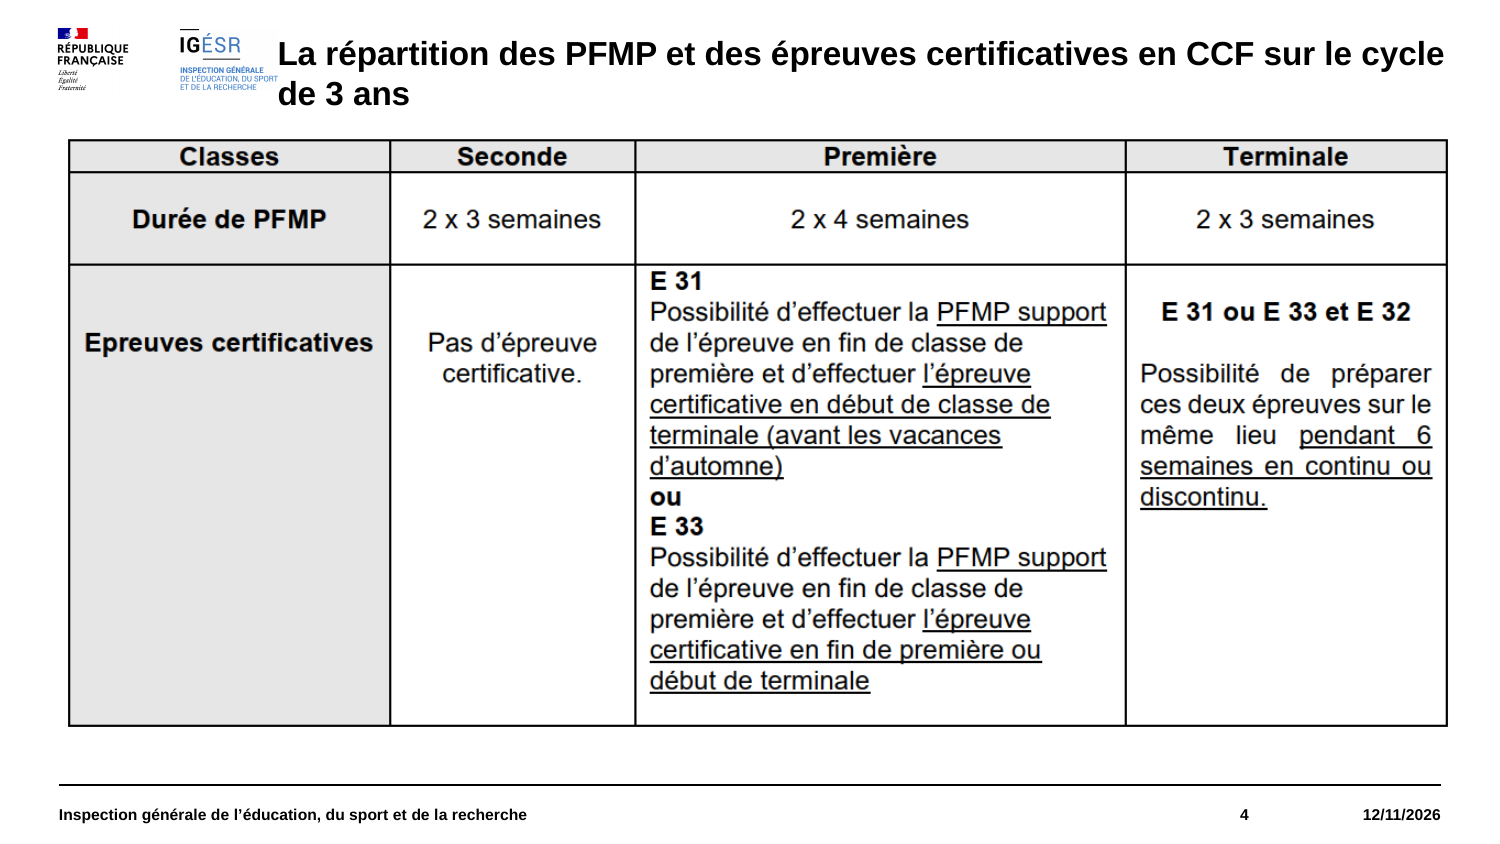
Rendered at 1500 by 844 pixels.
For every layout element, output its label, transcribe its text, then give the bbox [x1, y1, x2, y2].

picture [47, 17, 139, 101]
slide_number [1249, 784, 1441, 844]
list La répartition des PFMP et des épreuves certificatives en CCF sur le cycle de 3 ans [277, 32, 1483, 92]
picture [180, 29, 278, 90]
slide_number 4 [1028, 784, 1249, 844]
picture [56, 126, 1470, 738]
footer Inspection générale de l’éducation, du sport et de la recherche [59, 784, 1028, 844]
